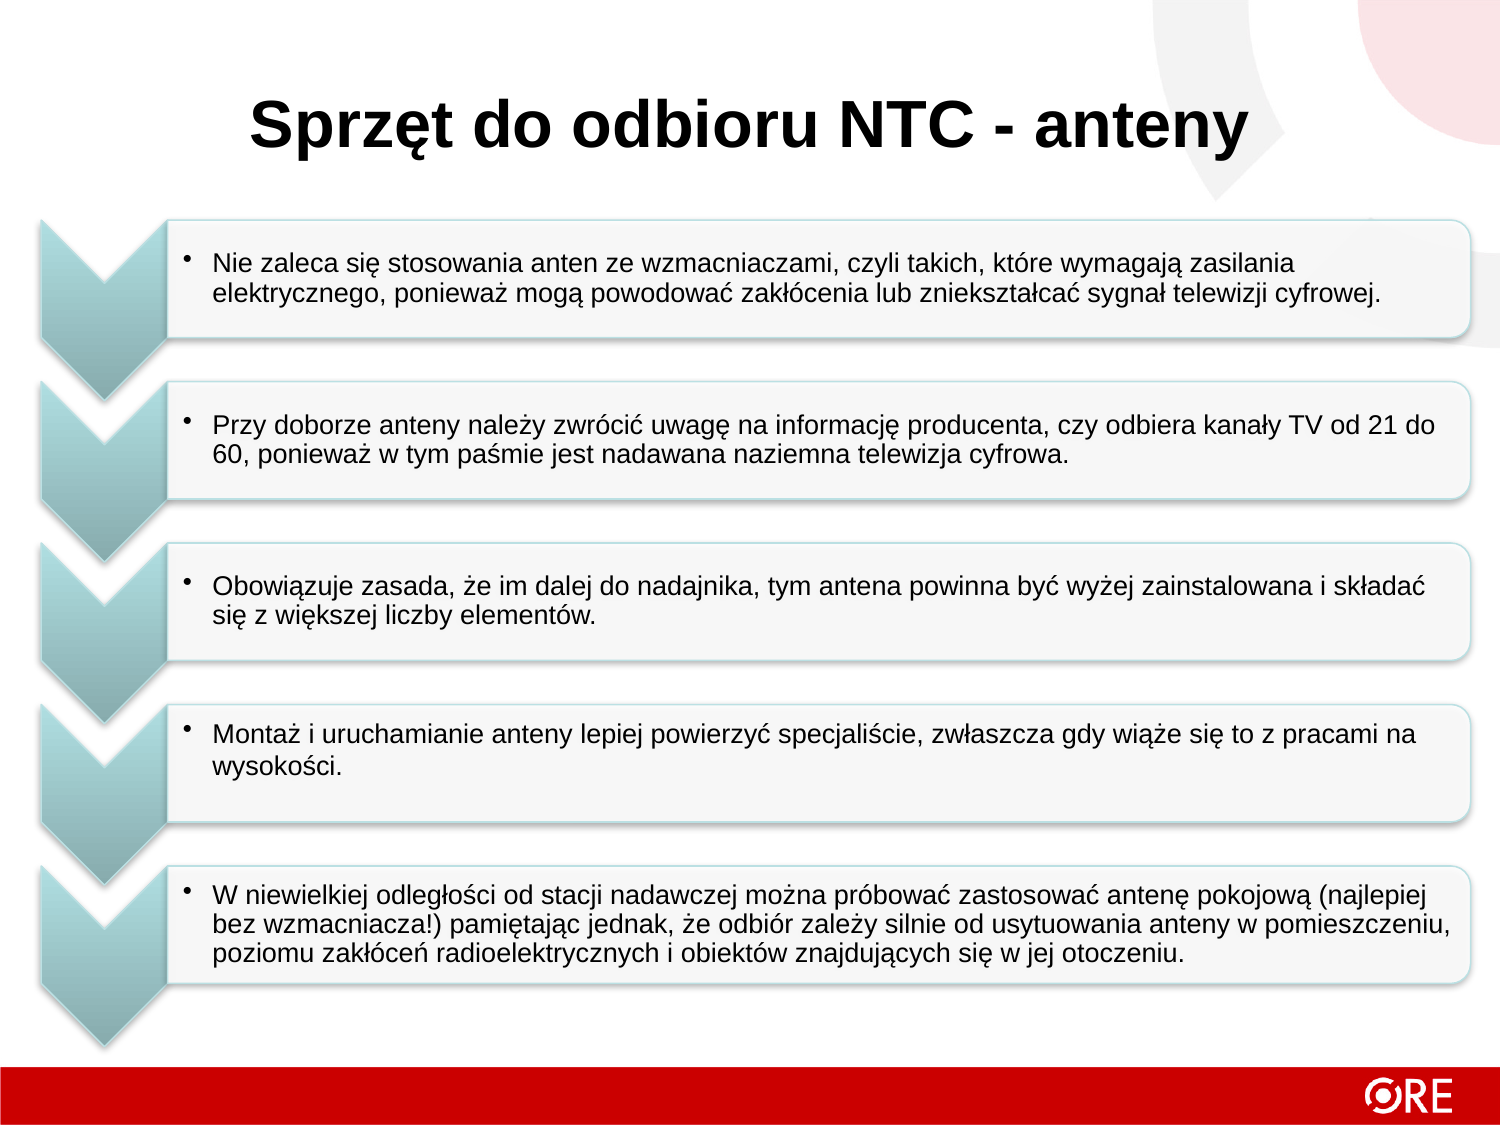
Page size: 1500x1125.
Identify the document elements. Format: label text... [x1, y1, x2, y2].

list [41, 219, 1471, 1047]
picture [0, 0, 1500, 1125]
title Sprzęt do odbioru NTC - anteny [75, 45, 1425, 197]
